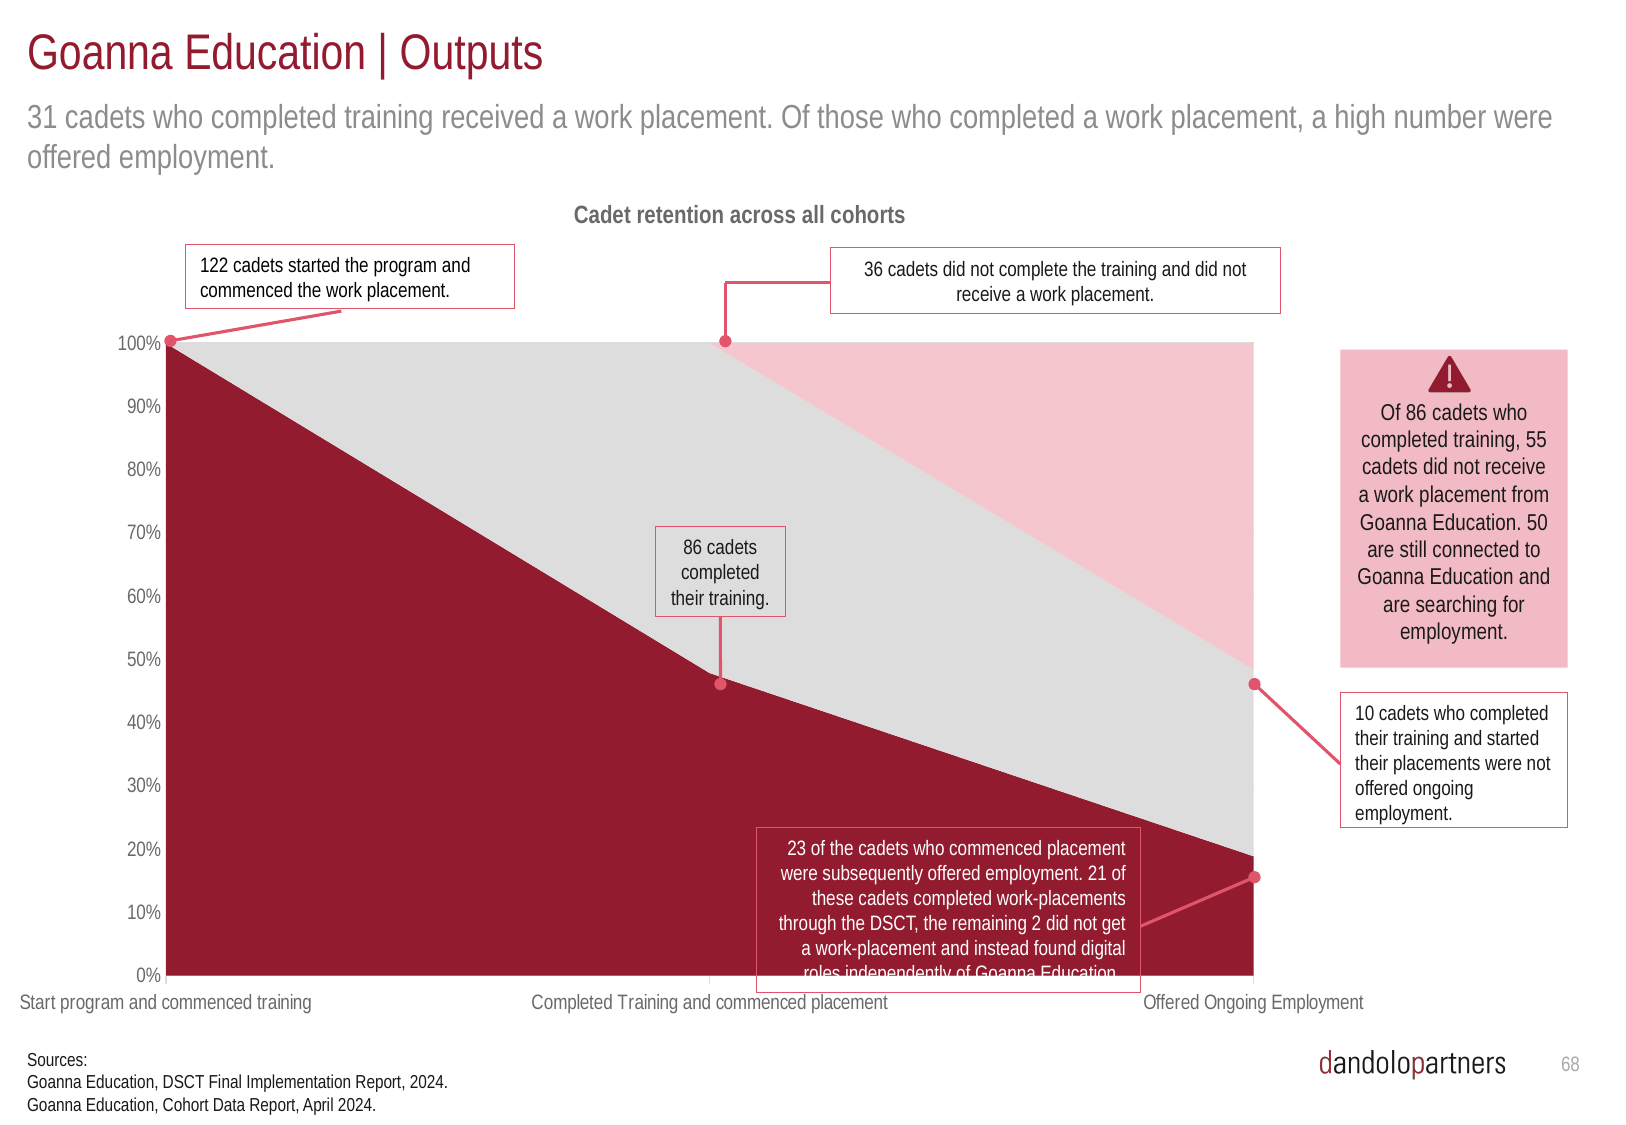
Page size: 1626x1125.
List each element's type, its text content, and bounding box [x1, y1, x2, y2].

text_box 36 cadets did not complete the training and did not receive a work placement. [830, 247, 1281, 311]
text_box 10 cadets who completed their training and started their placements were not offered ongoing employment. [1442, 692, 1568, 828]
title Goanna Education | Outputs [27, 19, 1598, 80]
chart [8, 311, 1442, 1125]
slide_number 67 [1539, 1032, 1595, 1093]
list 31 cadets who completed training received a work placement. Of those who completed a work placement, a high number were offered employment. [27, 95, 1598, 176]
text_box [1254, 684, 1341, 765]
text_box Of 86 cadets who completed training, 55 cadets did not receive a work placement from Goanna Education. 50 are still connected to Goanna Education and are searching for employment. [1442, 349, 1568, 668]
text_box 122 cadets started the program and commenced the work placement. [185, 244, 515, 309]
text_box Cadet retention across all cohorts [559, 191, 922, 236]
picture [1442, 1050, 1507, 1080]
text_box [170, 311, 342, 341]
picture [1426, 351, 1473, 398]
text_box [1140, 877, 1255, 927]
